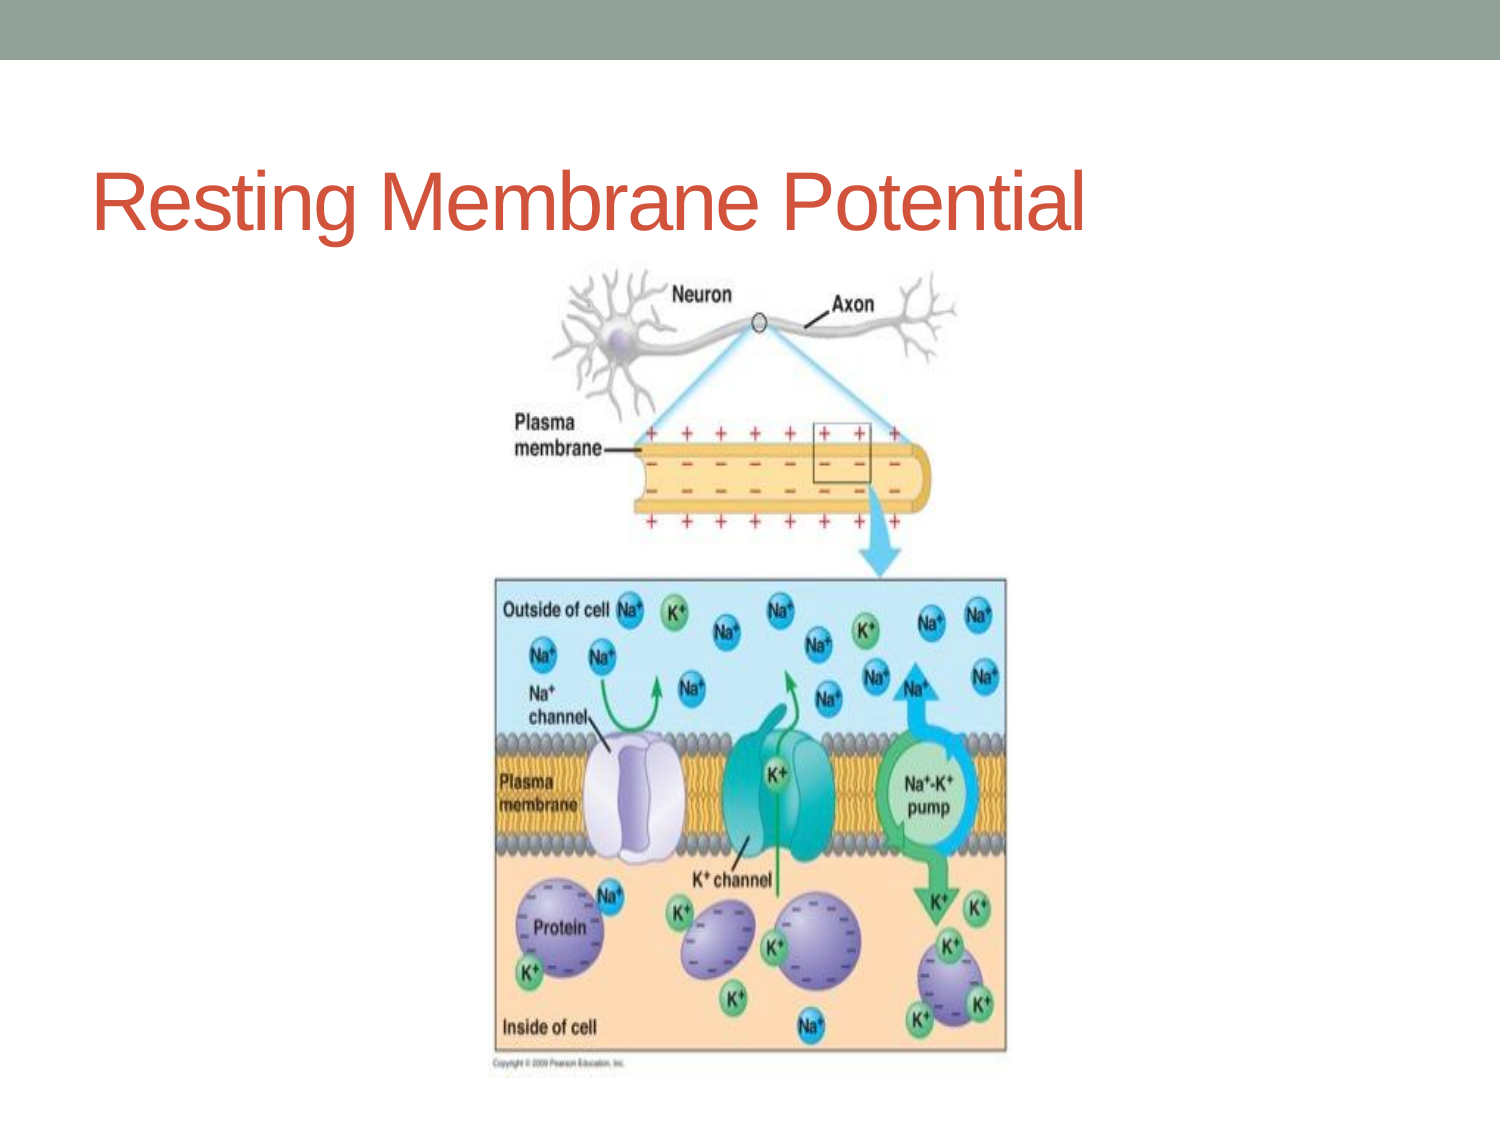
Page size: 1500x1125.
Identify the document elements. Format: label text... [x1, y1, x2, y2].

title Resting Membrane Potential [75, 34, 1425, 263]
picture [488, 262, 1012, 1078]
